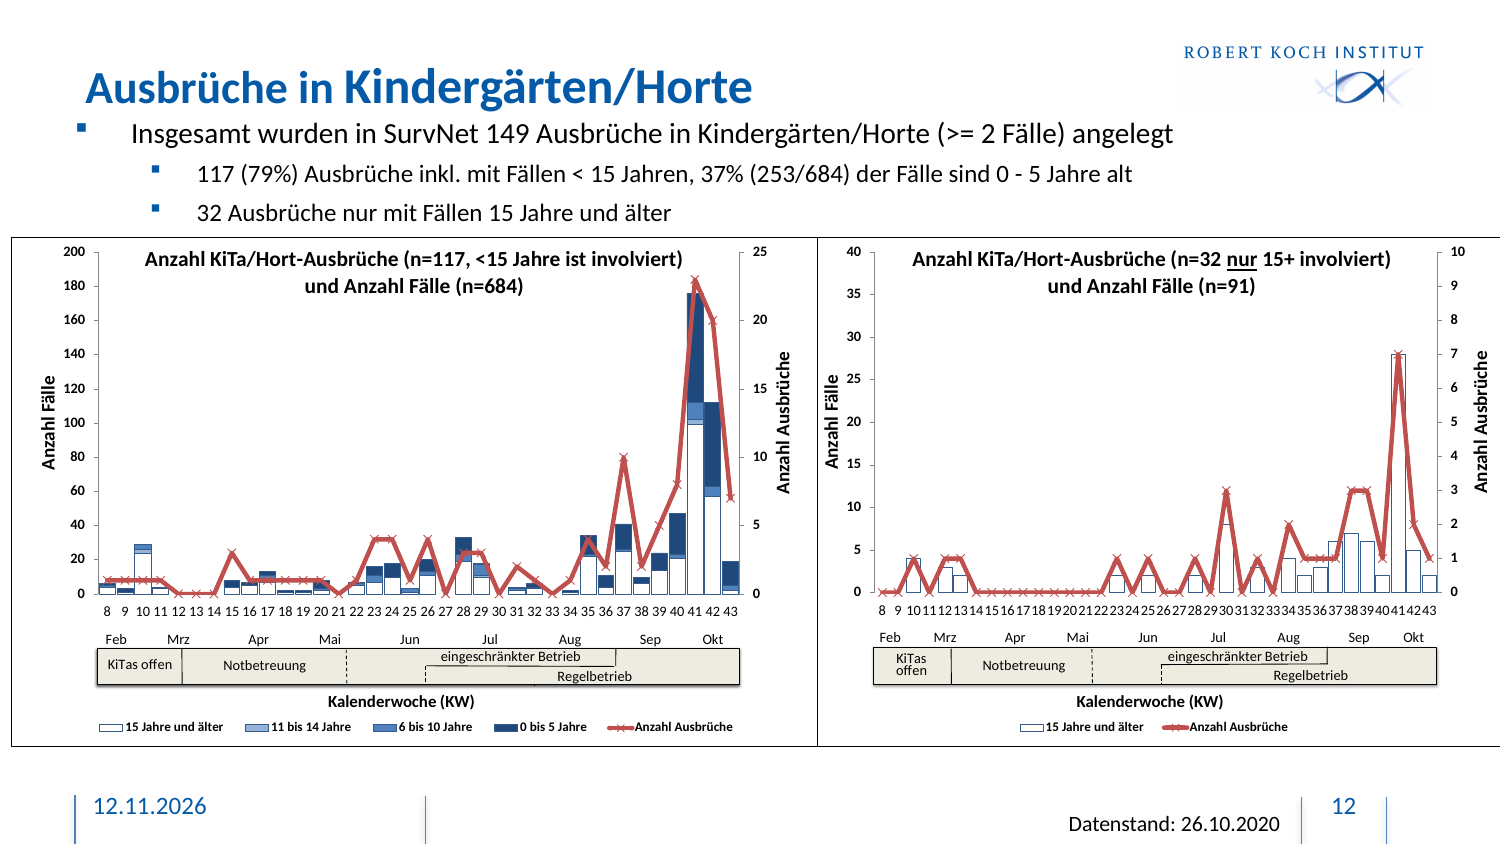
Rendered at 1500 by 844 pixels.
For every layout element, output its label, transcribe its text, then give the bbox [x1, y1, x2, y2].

title Ausbrüche in Kindergärten/Horte [85, 38, 1396, 130]
list Insgesamt wurden in SurvNet 149 Ausbrüche in Kindergärten/Horte (>= 2 Fälle) angelegt 117 (79%) Ausbrüche inkl. mit Fällen < 15 Jahren, 37% (253/684) der Fälle sind 0 - 5 Jahre alt 32 Ausbrüche nur mit Fällen 15 Jahre und älter [74, 113, 1385, 160]
picture [10, 236, 1500, 748]
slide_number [92, 782, 398, 827]
text_box Datenstand: 26.10.2020 [876, 802, 1295, 844]
slide_number 12 [1302, 782, 1385, 827]
picture [1396, 40, 1430, 114]
